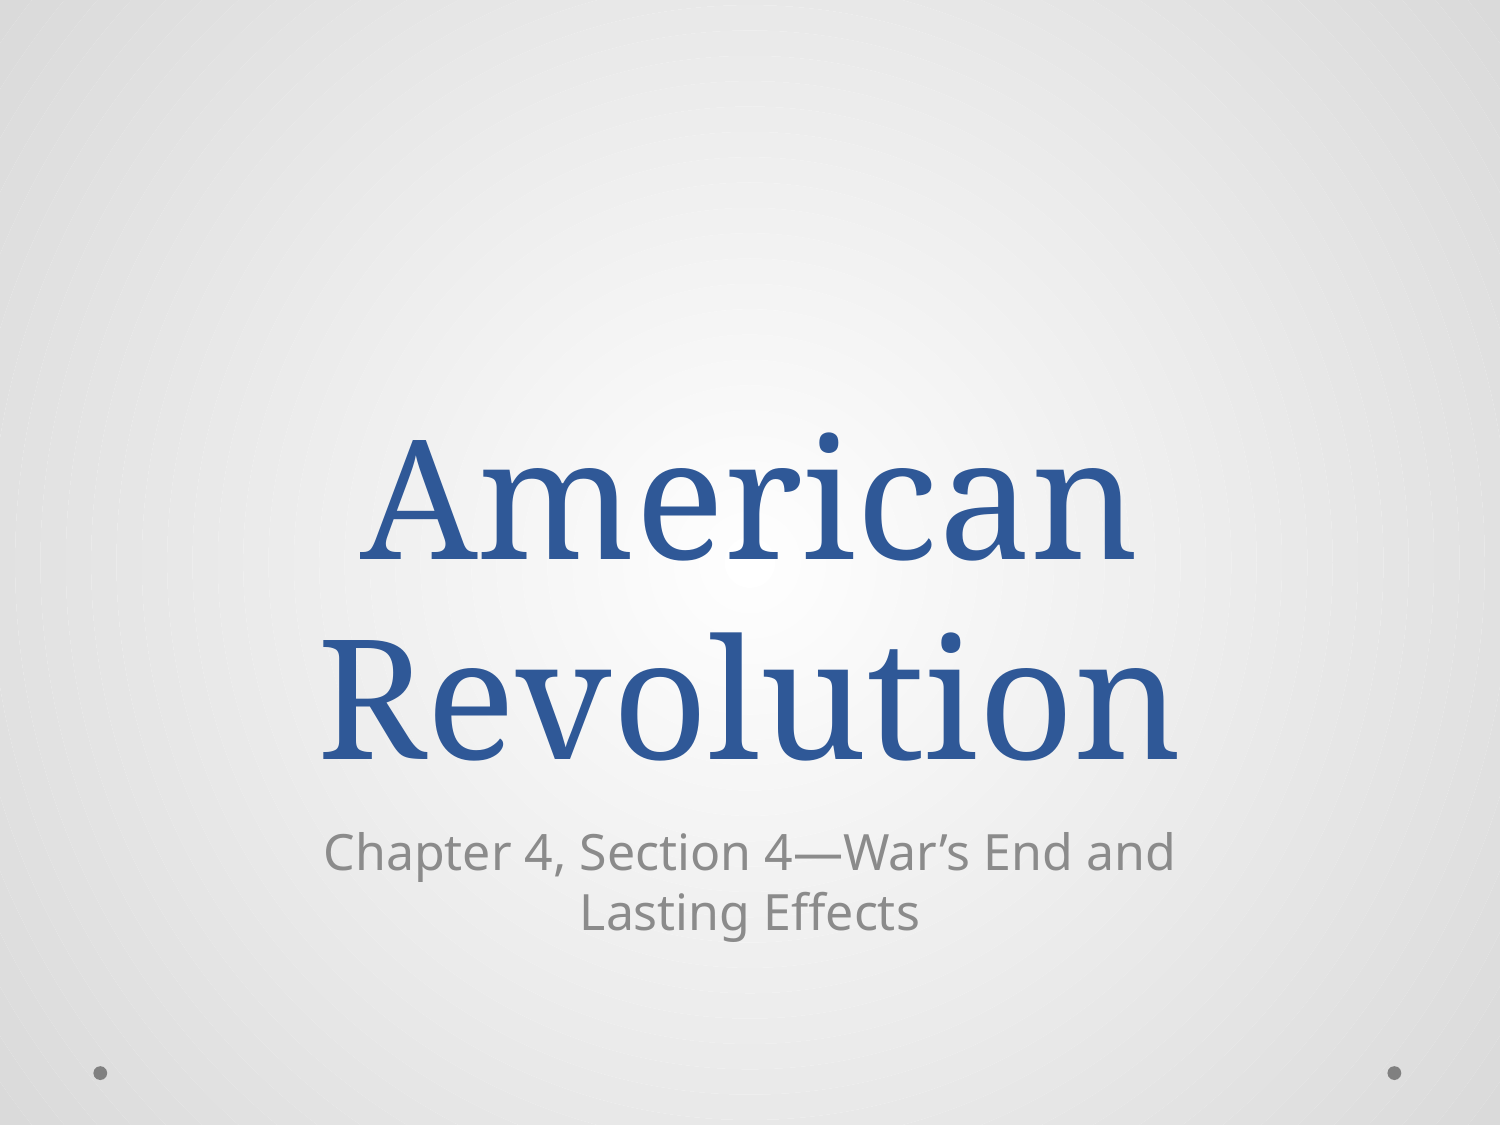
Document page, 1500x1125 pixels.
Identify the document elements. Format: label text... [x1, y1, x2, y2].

title American Revolution [112, 99, 1388, 800]
subtitle Chapter 4, Section 4—War’s End and Lasting Effects [225, 812, 1275, 1013]
